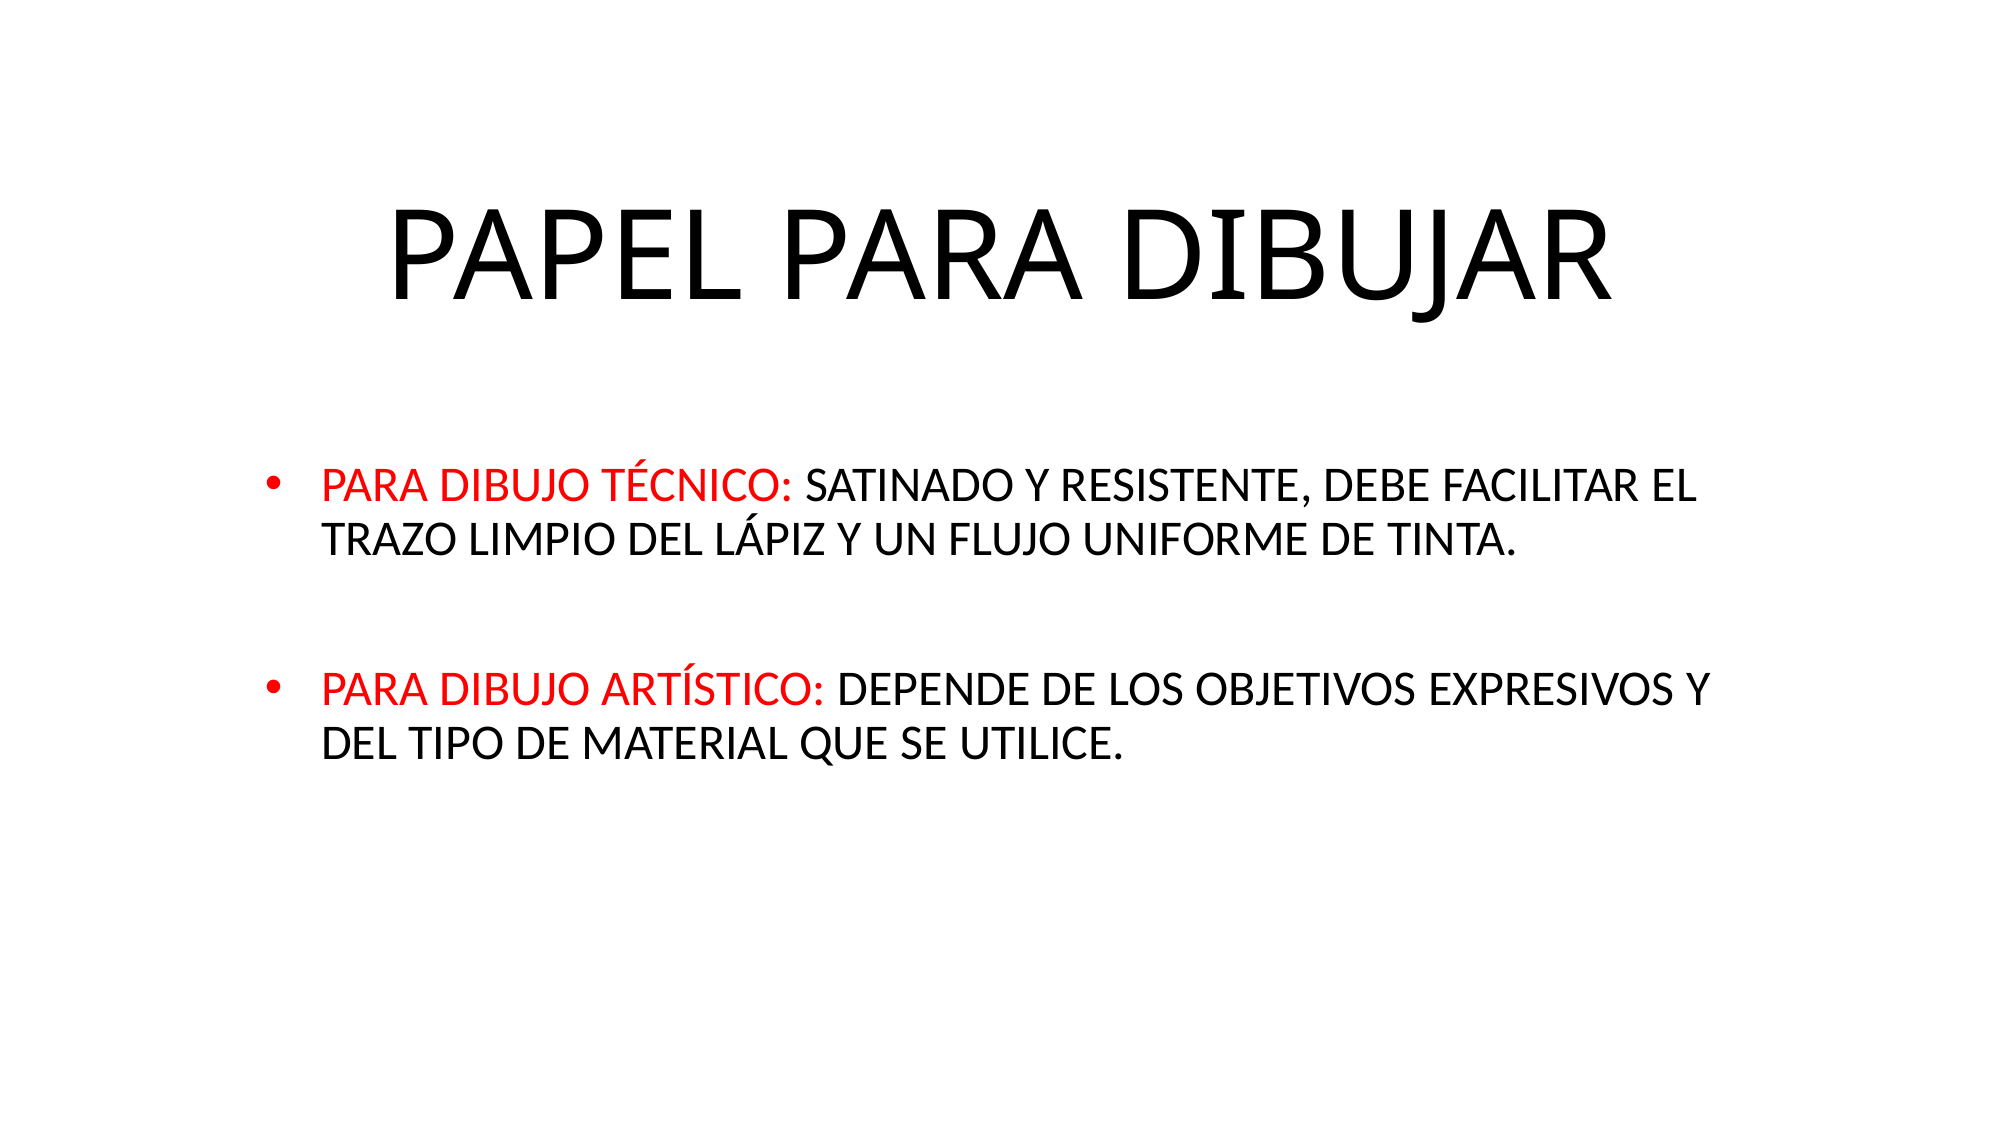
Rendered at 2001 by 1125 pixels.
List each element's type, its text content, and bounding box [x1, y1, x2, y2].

title PAPEL PARA DIBUJAR [249, 39, 1750, 335]
subtitle PARA DIBUJO TÉCNICO: SATINADO Y RESISTENTE, DEBE FACILITAR EL TRAZO LIMPIO DEL LÁPIZ Y UN FLUJO UNIFORME DE TINTA. PARA DIBUJO ARTÍSTICO: DEPENDE DE LOS OBJETIVOS EXPRESIVOS Y DEL TIPO DE MATERIAL QUE SE UTILICE. [249, 450, 1750, 793]
